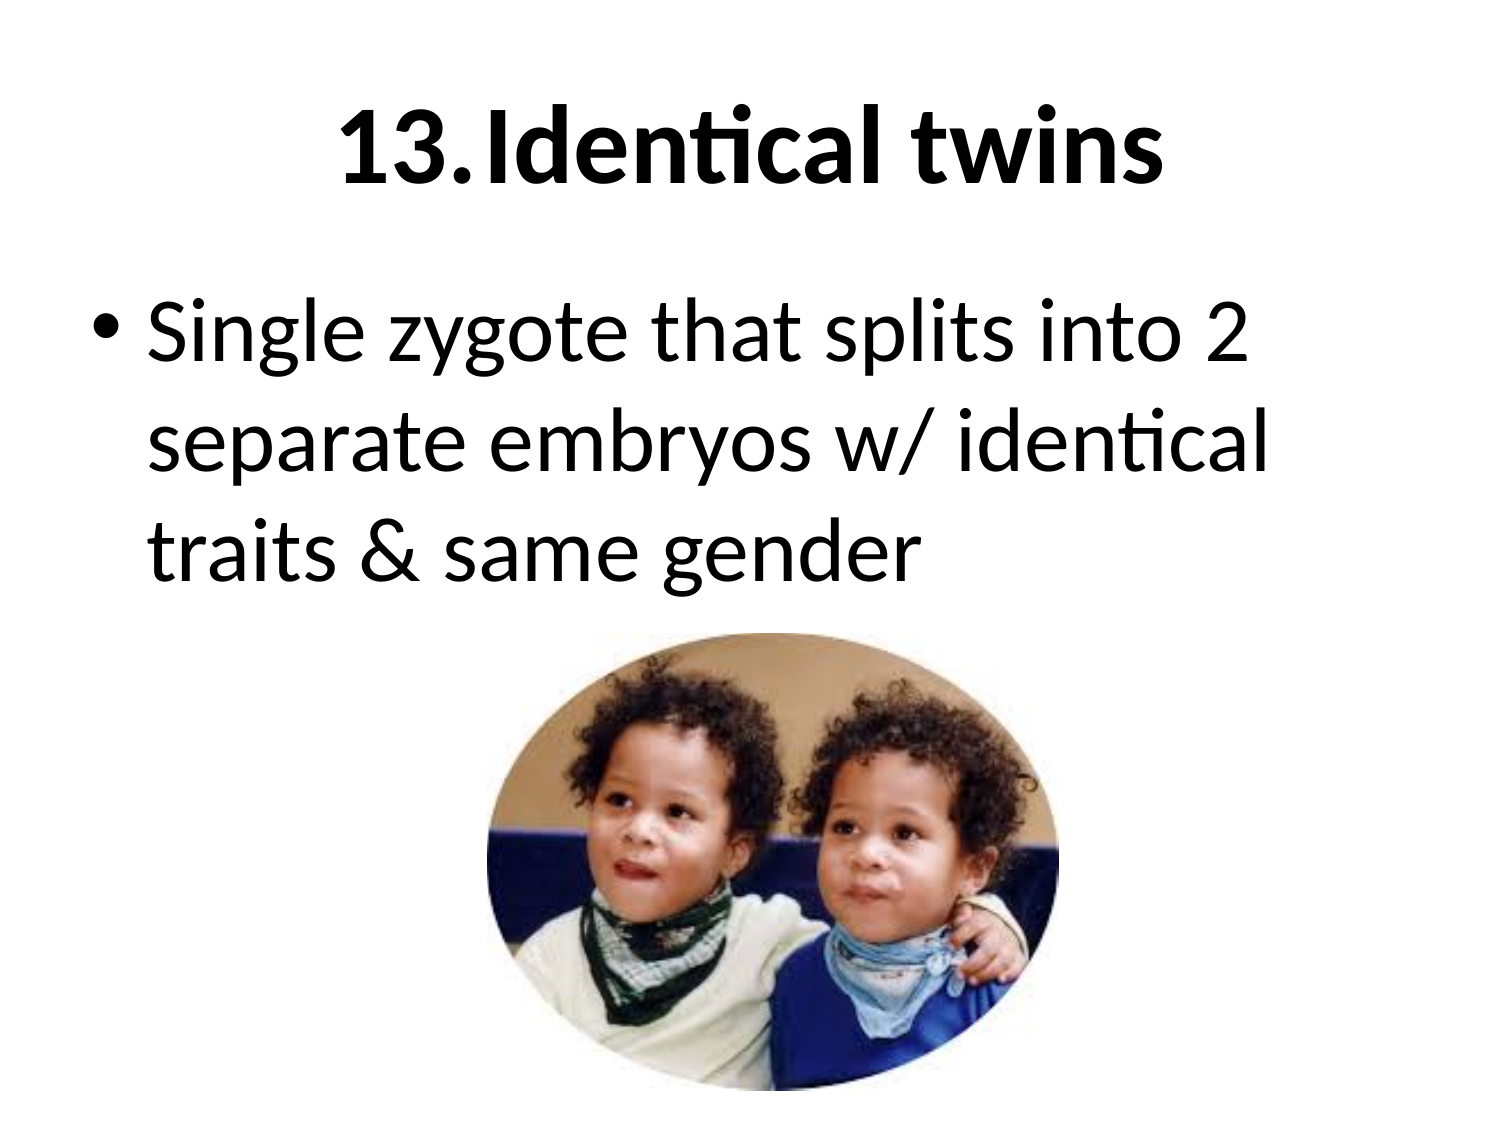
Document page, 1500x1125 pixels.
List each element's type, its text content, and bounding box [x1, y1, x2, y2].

picture [487, 633, 1059, 1092]
title 13. Identical twins [75, 45, 1425, 233]
list Single zygote that splits into 2 separate embryos w/ identical traits & same gender [75, 262, 1425, 1005]
